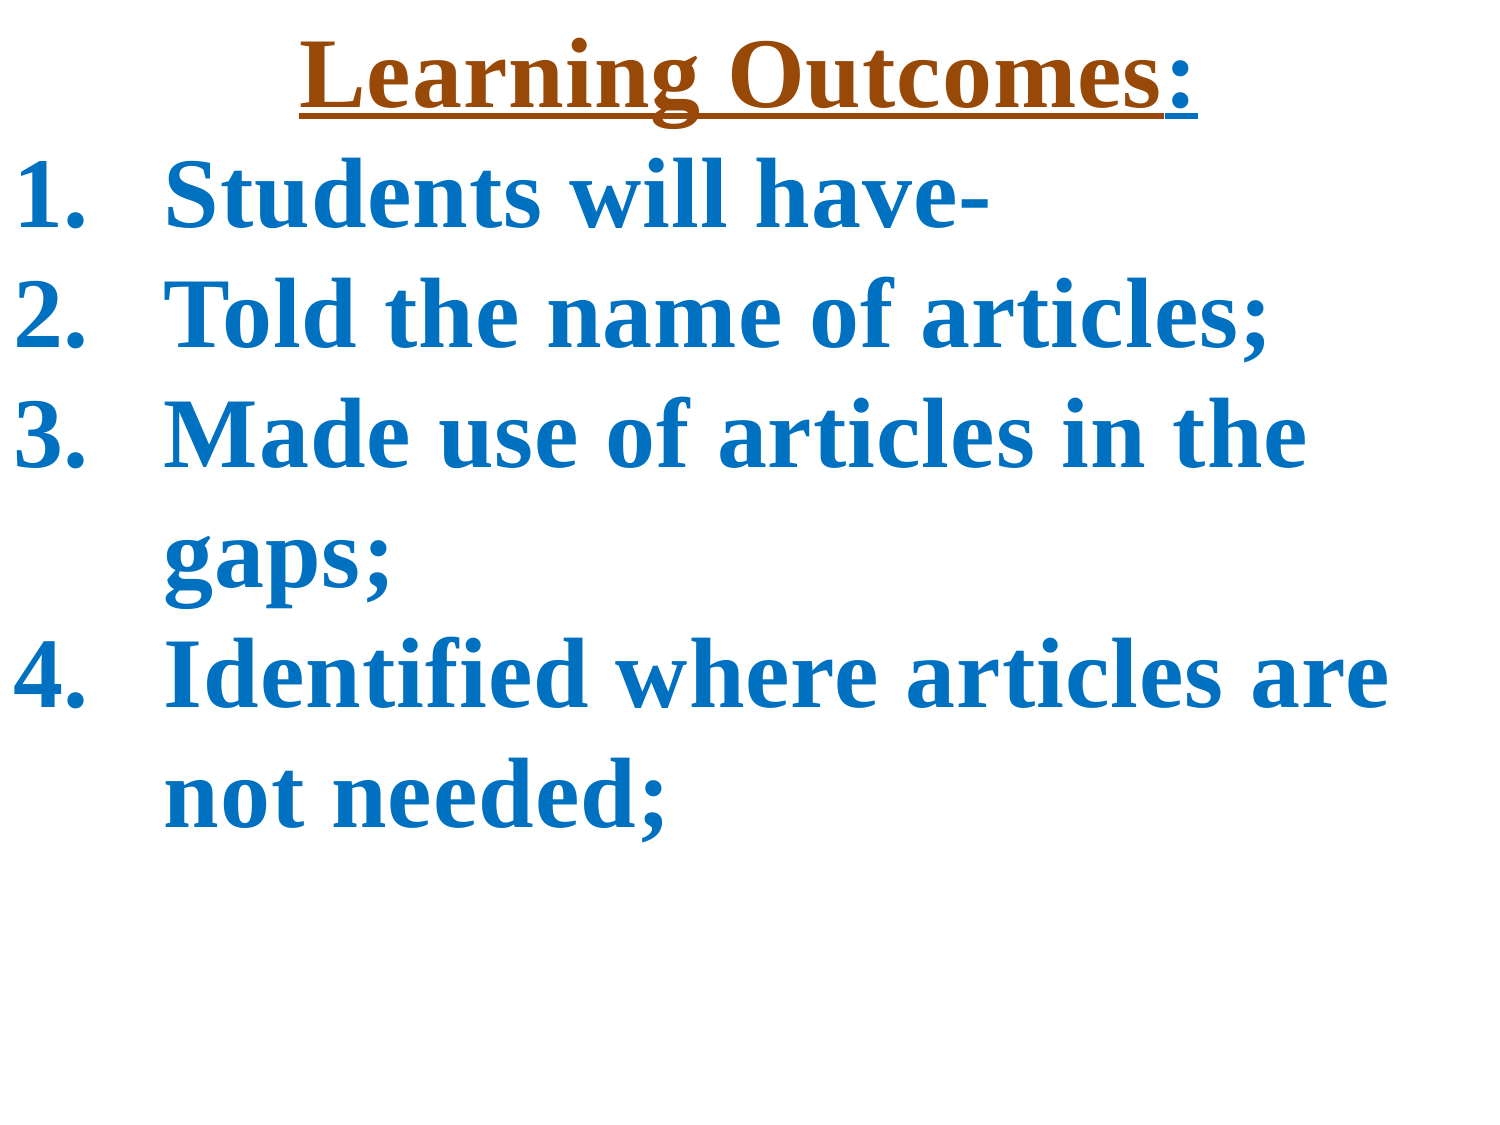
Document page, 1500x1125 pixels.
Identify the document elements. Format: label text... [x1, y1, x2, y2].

text_box Learning Outcomes: Students will have- Told the name of articles; Made use of articles in the gaps; Identified where articles are not needed; [0, 0, 1499, 855]
